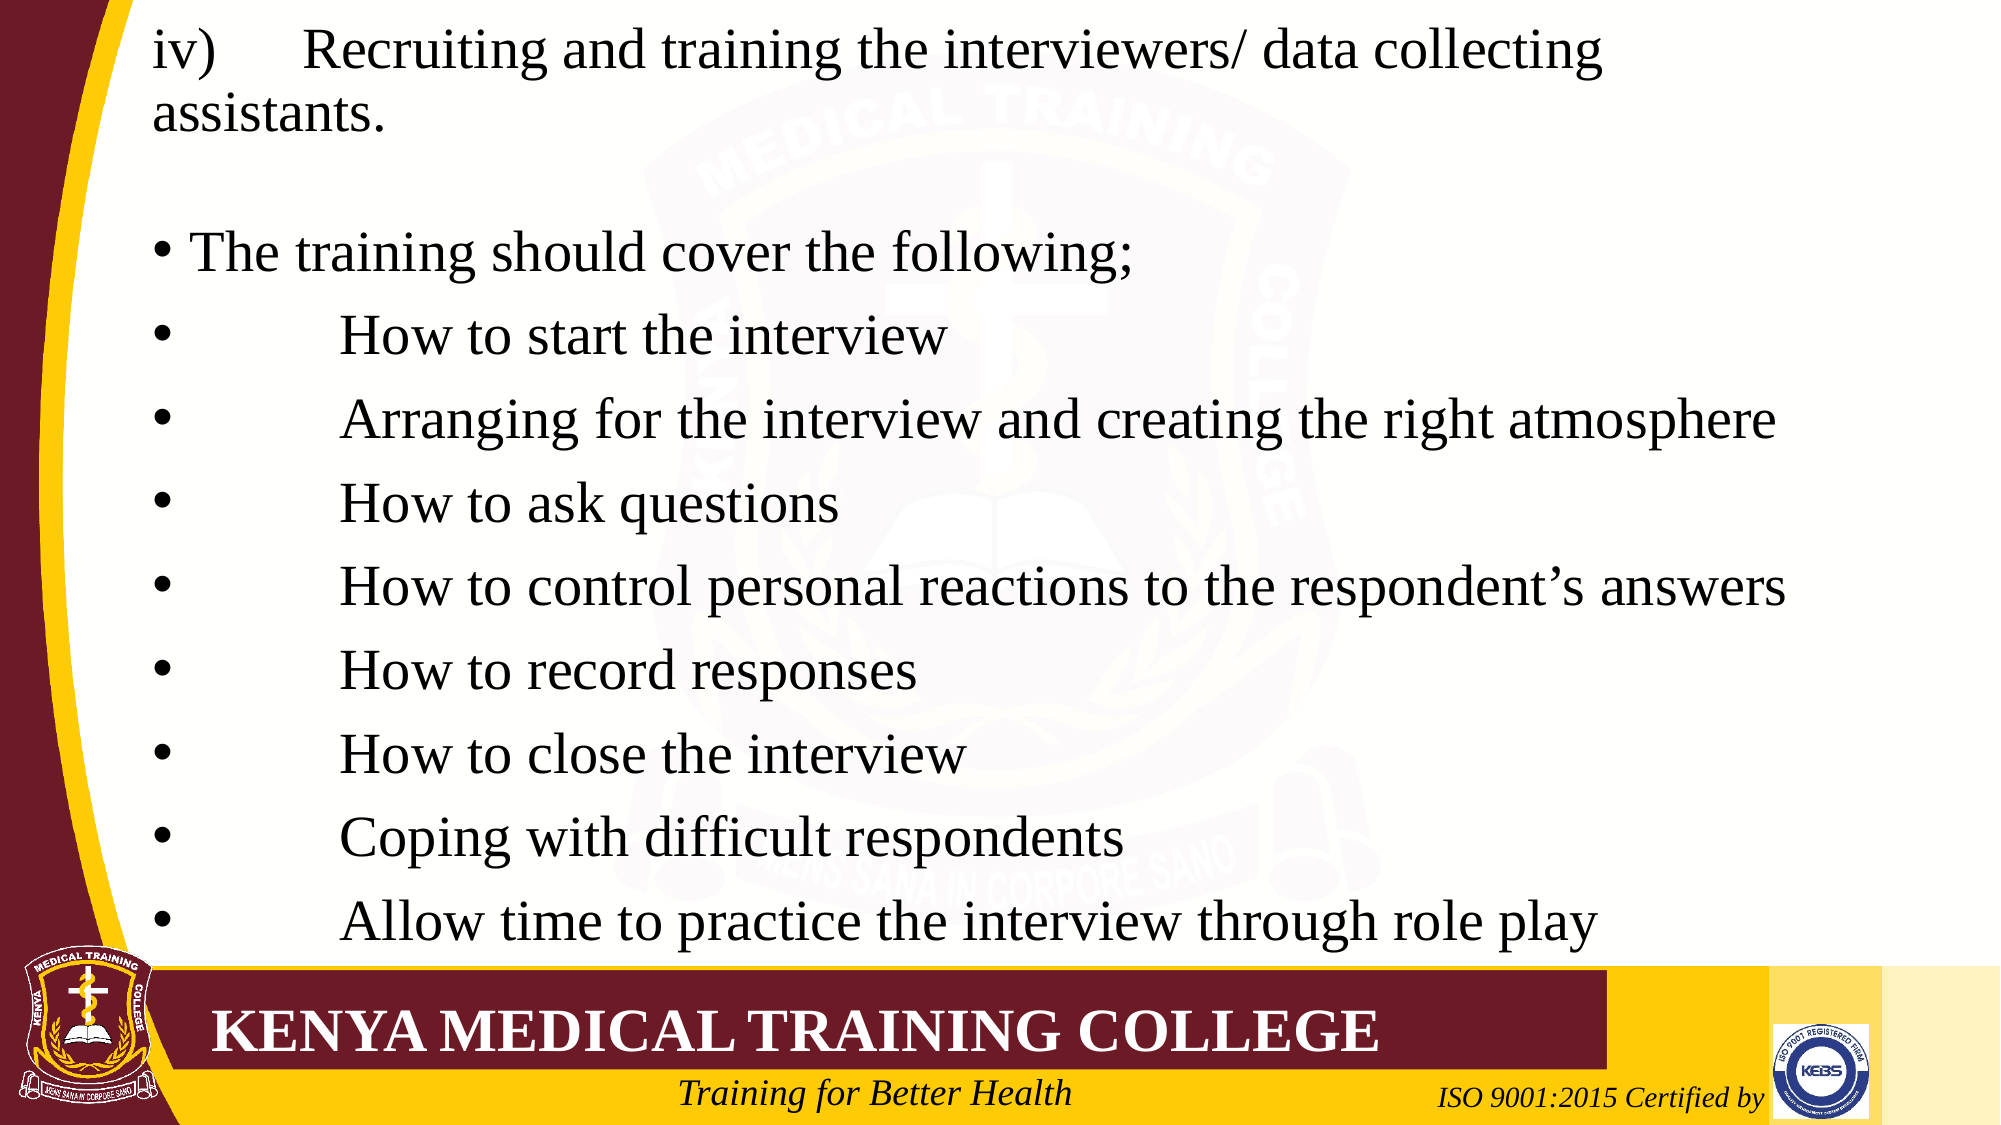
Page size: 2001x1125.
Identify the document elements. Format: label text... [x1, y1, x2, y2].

picture [0, 0, 2000, 1125]
title iv) Recruiting and training the interviewers/ data collecting assistants. [137, 59, 1863, 174]
list The training should cover the following;  How to start the interview  Arranging for the interview and creating the right atmosphere  How to ask questions  How to control personal reactions to the respondent’s answers  How to record responses  How to close the interview  Coping with difficult respondents  Allow time to practice the interview through role play [137, 213, 1863, 1014]
